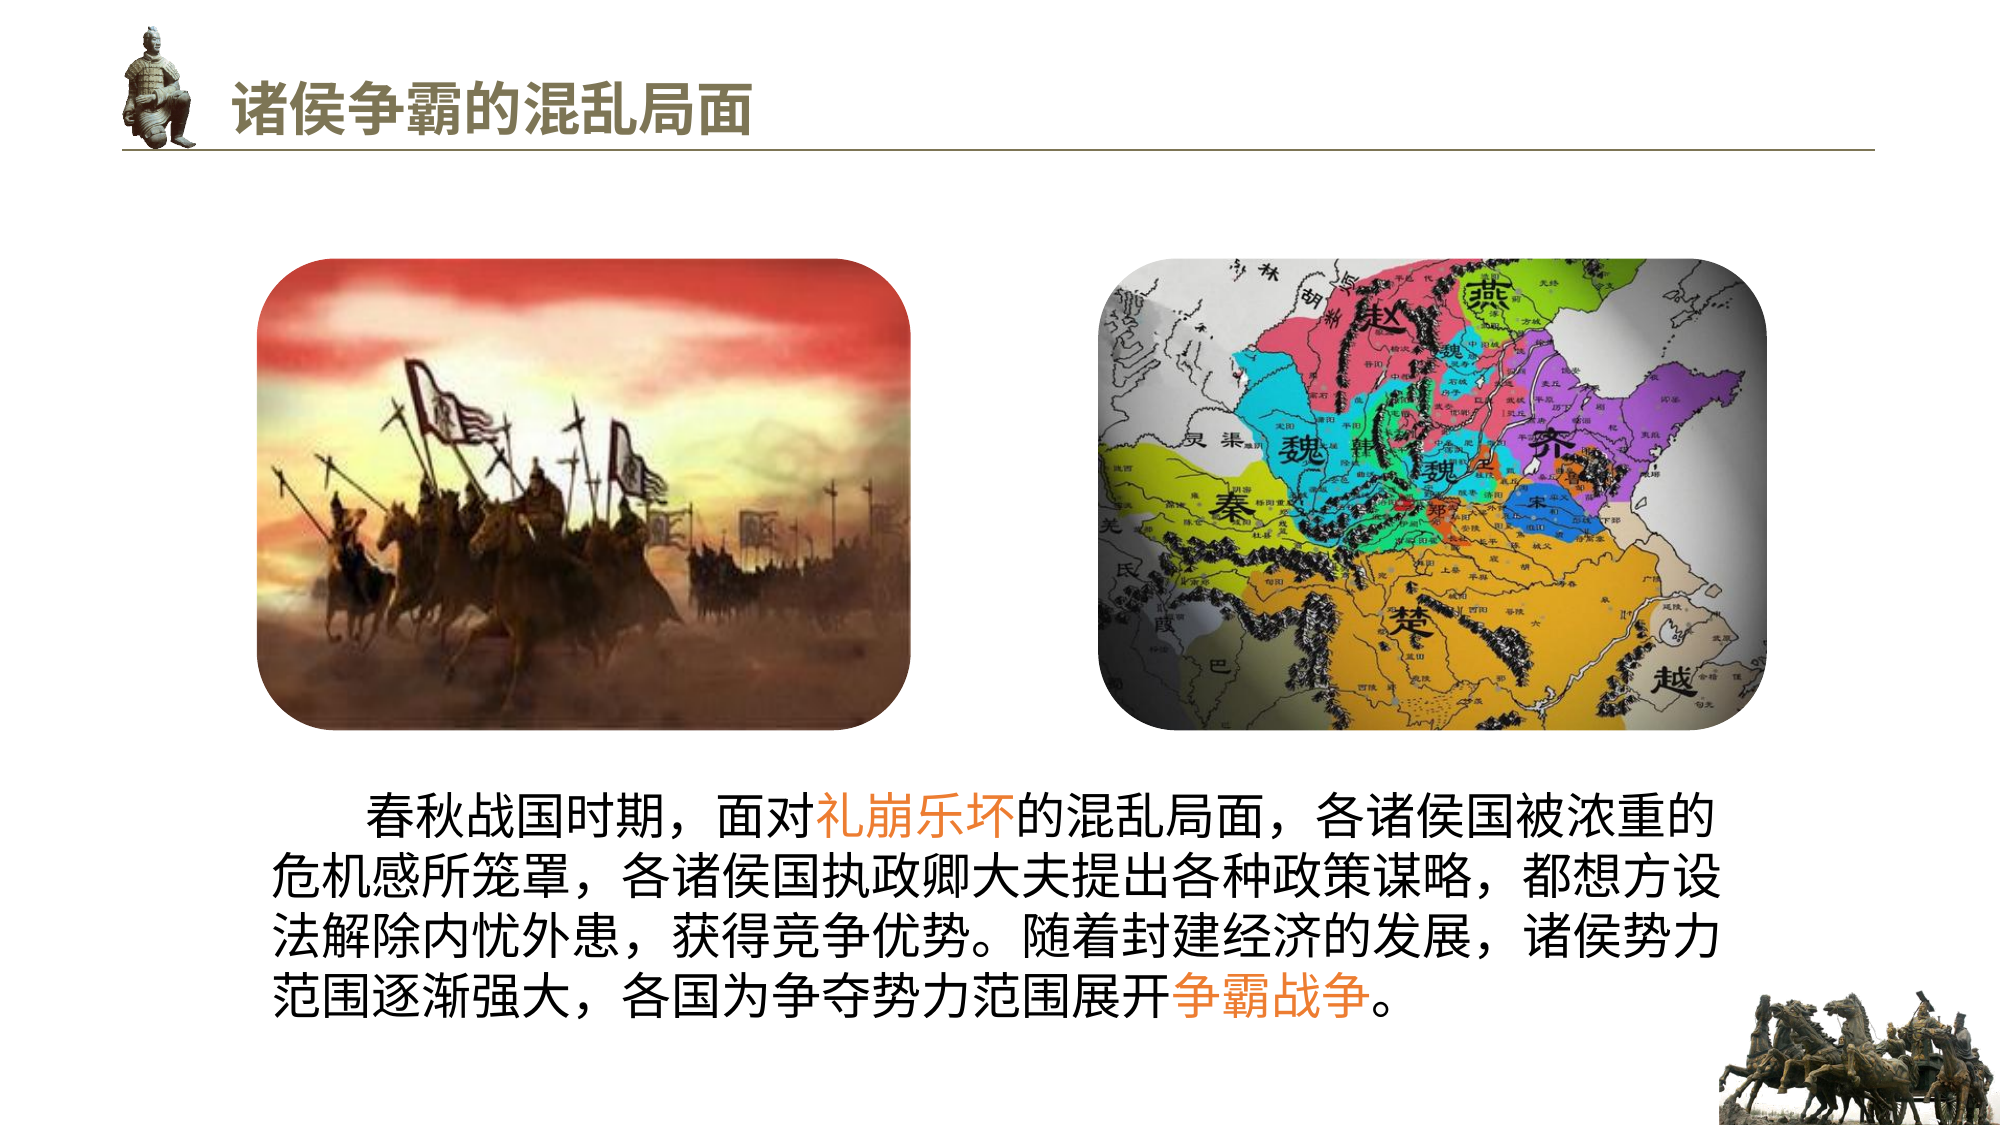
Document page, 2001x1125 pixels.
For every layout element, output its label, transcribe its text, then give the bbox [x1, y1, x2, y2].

picture [256, 258, 911, 731]
picture [1098, 258, 1767, 731]
picture [122, 25, 197, 150]
text_box 诸侯争霸的混乱局面 [216, 64, 831, 149]
picture [1719, 952, 2000, 1125]
text_box 春秋战国时期，面对礼崩乐坏的混乱局面，各诸侯国被浓重的危机感所笼罩，各诸侯国执政卿大夫提出各种政策谋略，都想方设法解除内忧外患，获得竞争优势。随着封建经济的发展，诸侯势力范围逐渐强大，各国为争夺势力范围展开争霸战争。 [256, 777, 1756, 1033]
